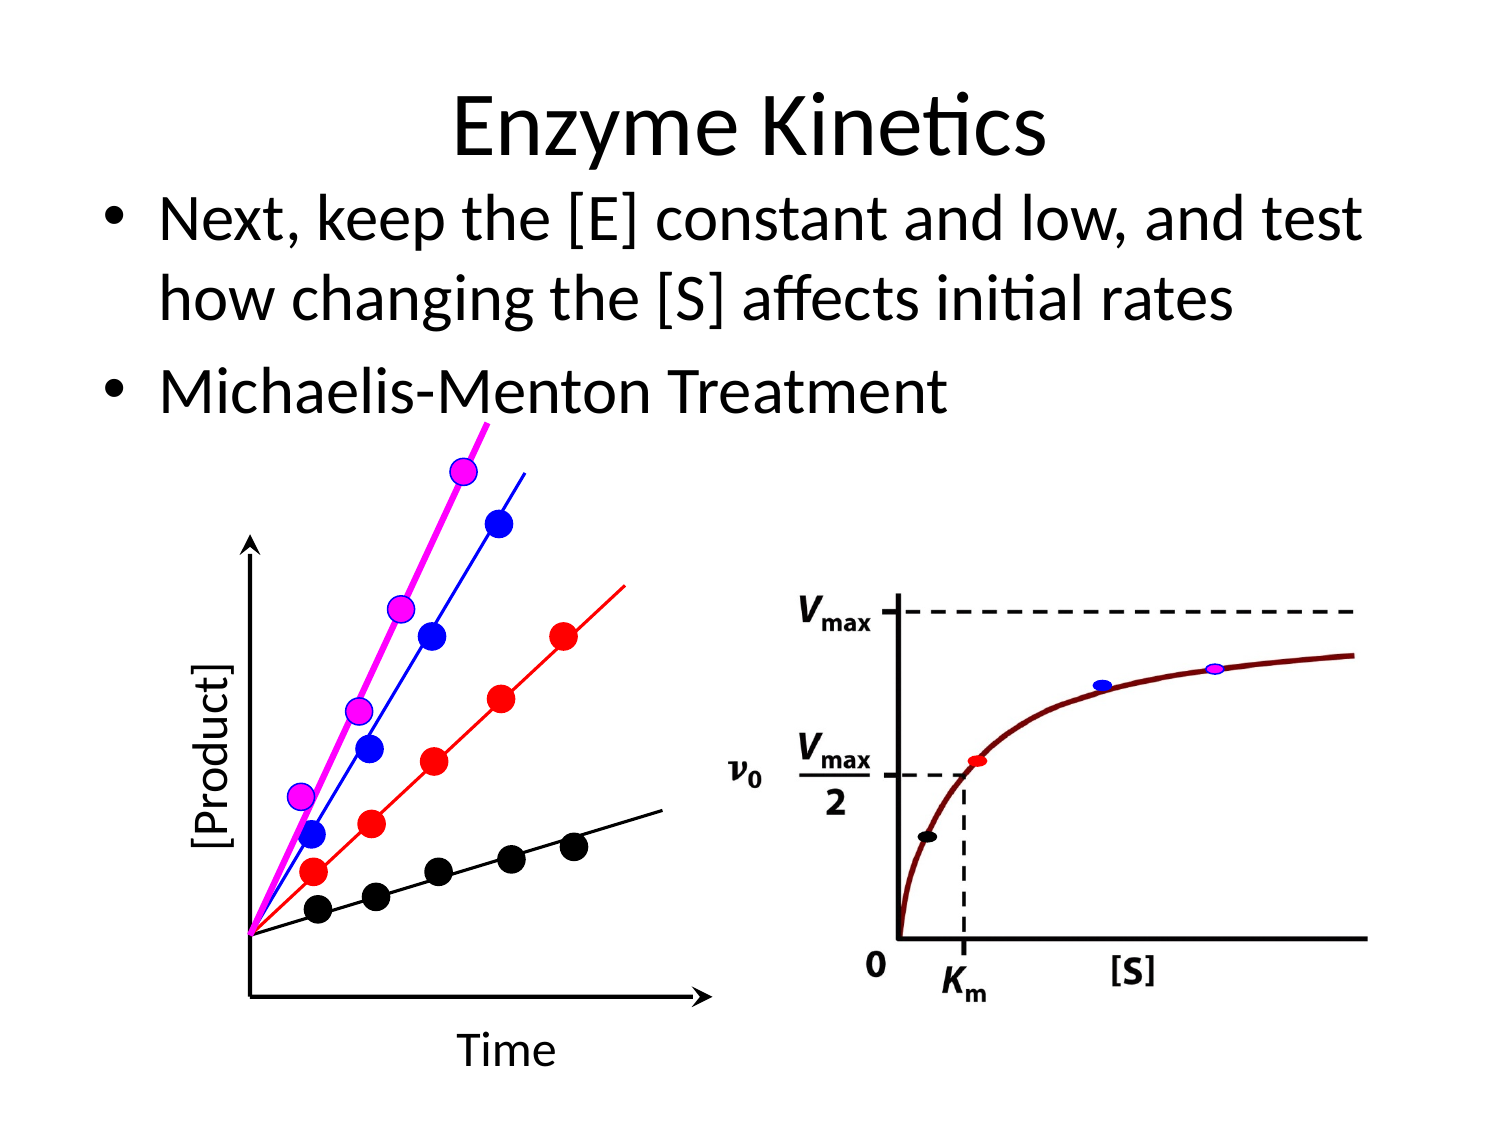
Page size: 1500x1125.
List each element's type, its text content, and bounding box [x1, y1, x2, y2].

text_box [358, 810, 386, 838]
text_box [297, 820, 326, 848]
text_box Time [441, 1009, 572, 1084]
text_box [Product] [169, 646, 245, 867]
title Enzyme Kinetics [75, 24, 1425, 213]
text_box [239, 534, 261, 555]
text_box [450, 458, 478, 486]
text_box [300, 858, 328, 886]
text_box [425, 858, 453, 886]
list Next, keep the [E] constant and low, and test how changing the [S] affects initial rates Michaelis-Menton Treatment [87, 166, 1438, 909]
text_box [549, 622, 578, 651]
picture [723, 585, 1375, 1006]
text_box [304, 895, 332, 923]
text_box [418, 622, 446, 651]
text_box [355, 735, 384, 763]
text_box [345, 697, 373, 726]
text_box [287, 783, 315, 811]
text_box [362, 883, 390, 911]
text_box [487, 685, 515, 713]
text_box [691, 986, 713, 1008]
text_box [387, 595, 415, 623]
text_box [485, 510, 513, 538]
text_box [497, 845, 526, 873]
text_box [420, 747, 448, 776]
text_box [560, 833, 588, 861]
